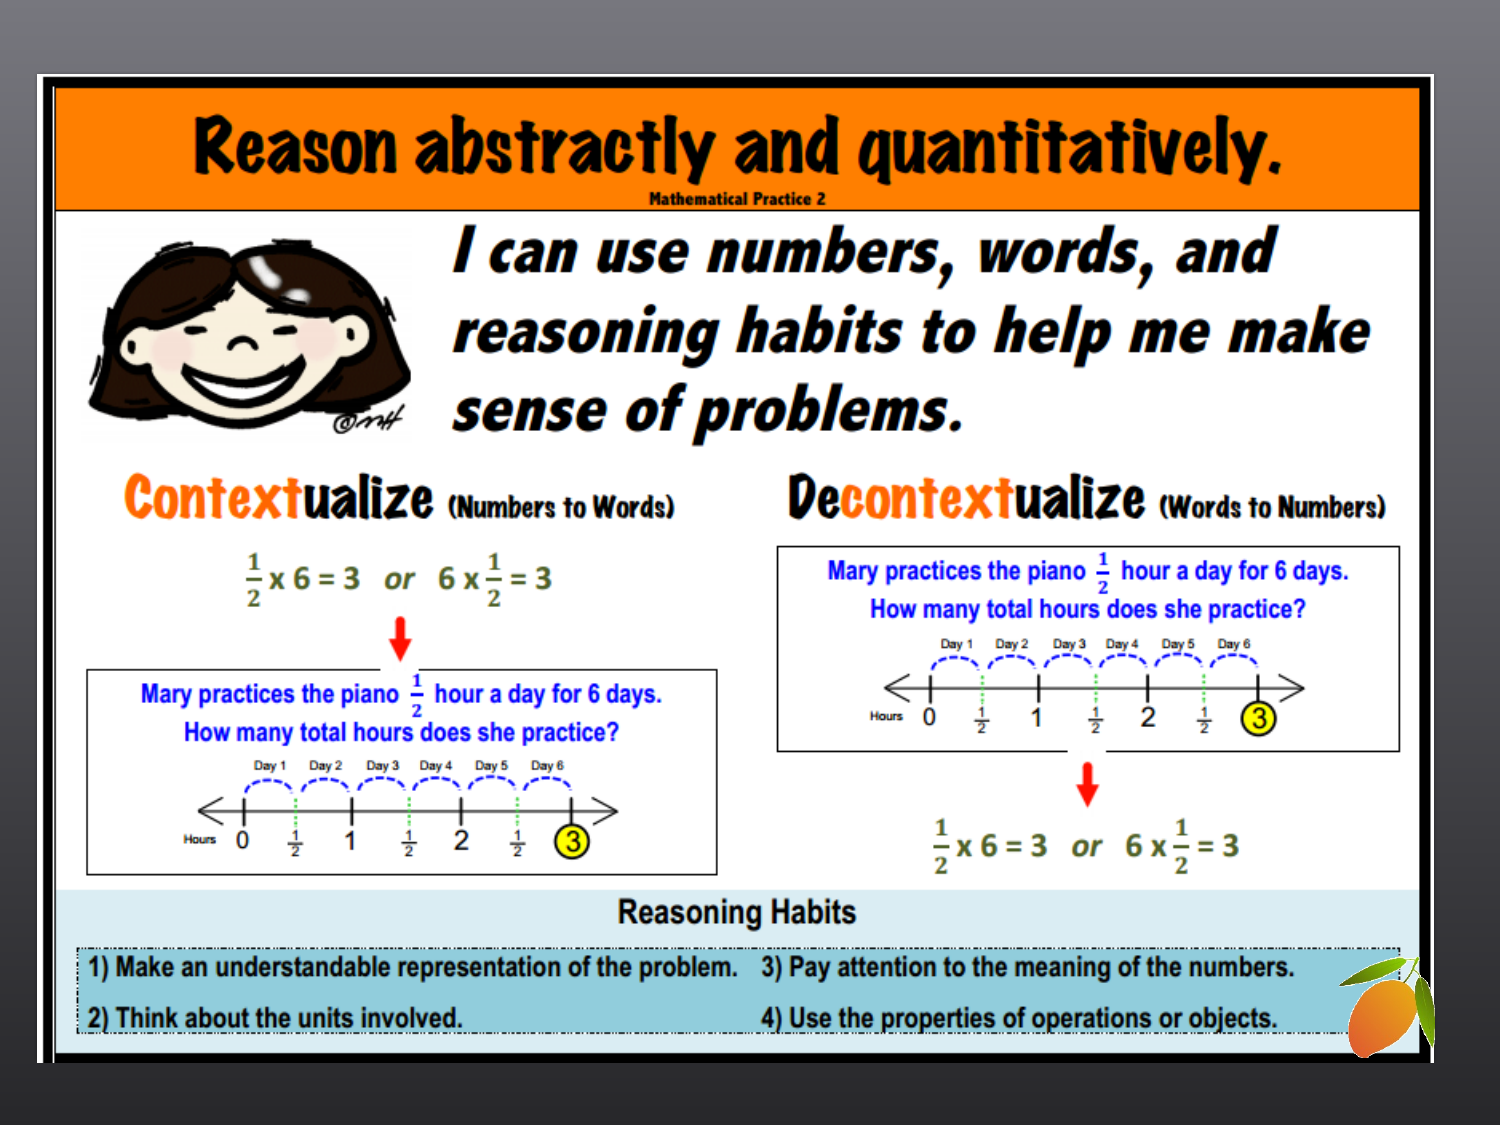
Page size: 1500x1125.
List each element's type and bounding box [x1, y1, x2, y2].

picture [1337, 957, 1435, 1058]
list [37, 74, 1435, 1063]
